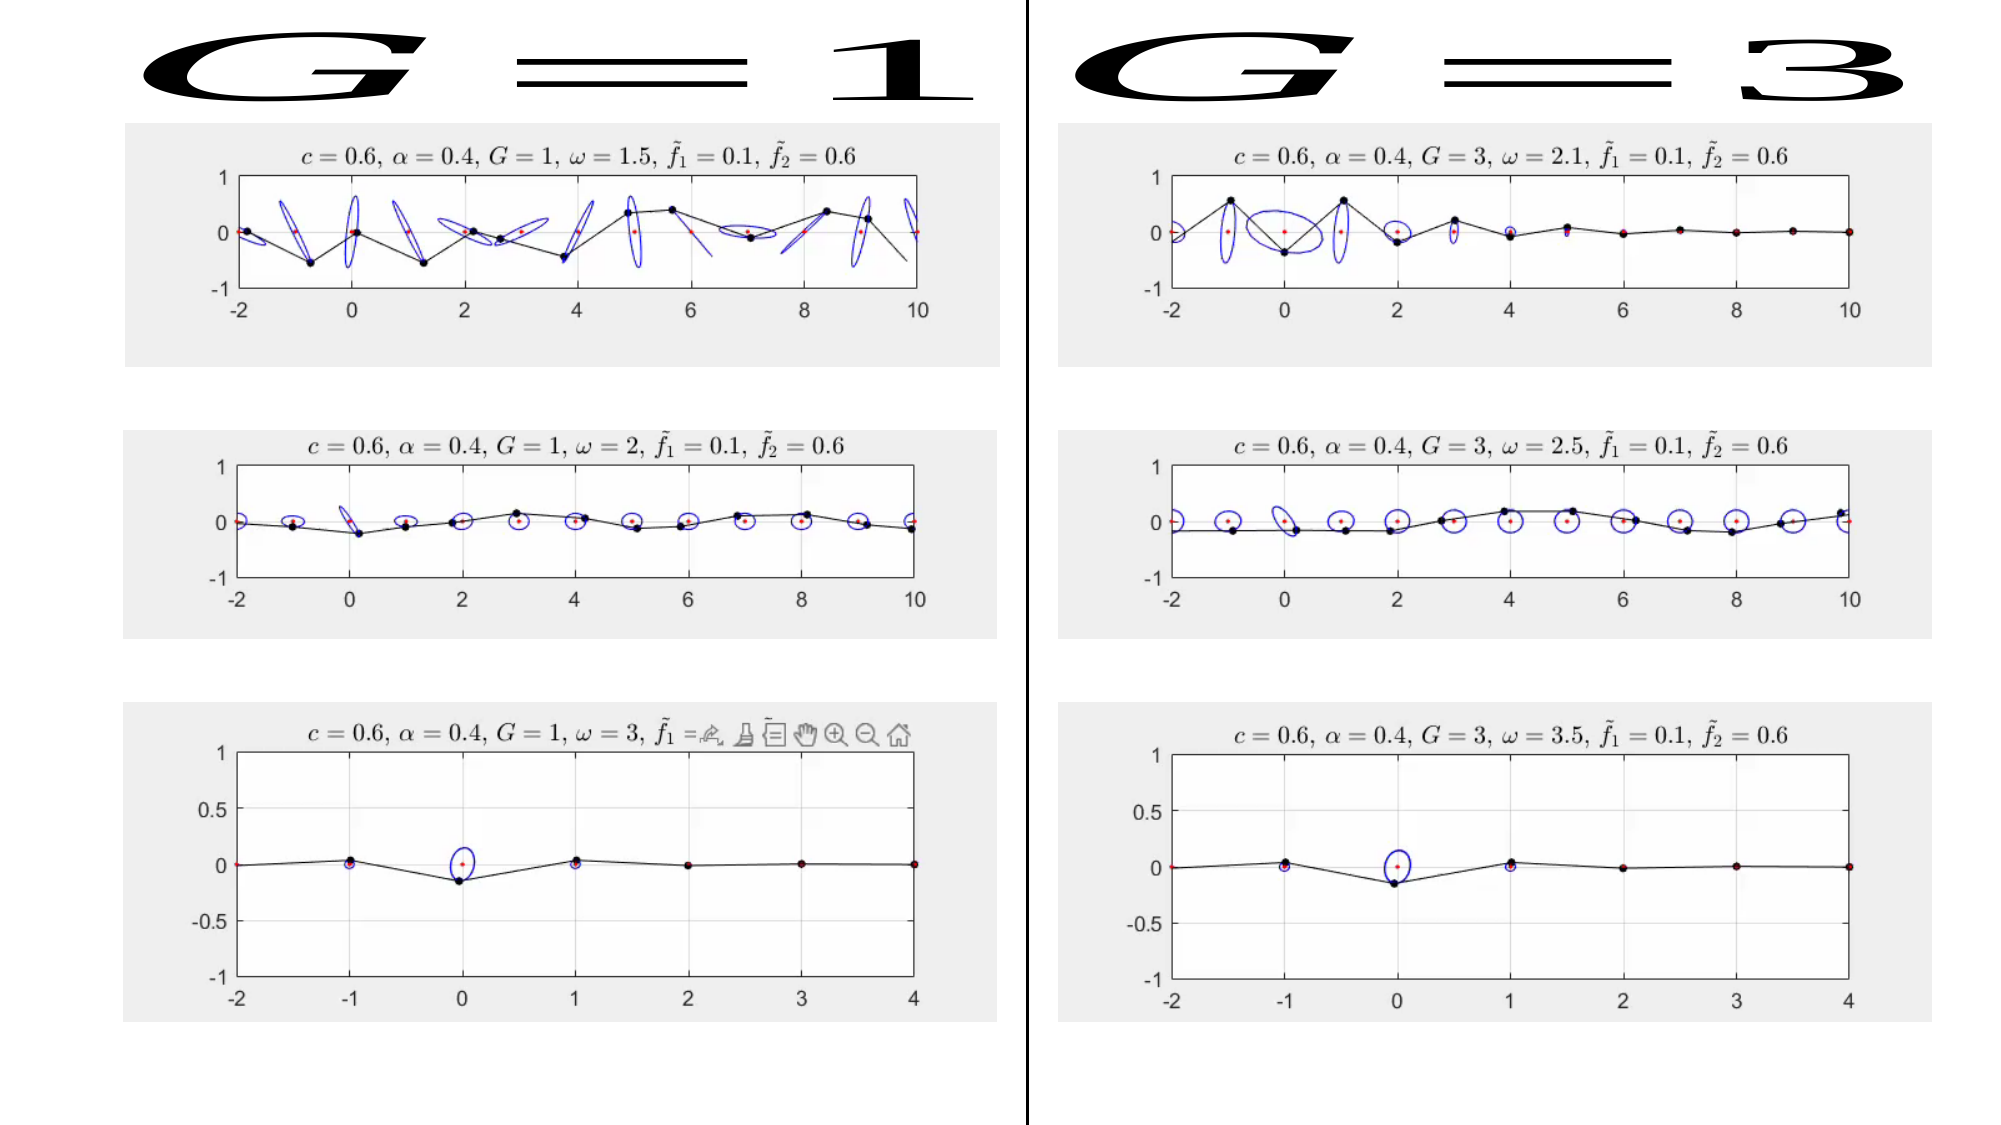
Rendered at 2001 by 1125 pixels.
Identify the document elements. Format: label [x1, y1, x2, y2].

text_box [1057, 429, 1933, 640]
text_box [122, 701, 998, 1023]
text_box [1057, 701, 1933, 1023]
text_box [1057, 122, 1933, 367]
text_box [124, 122, 1001, 367]
text_box [122, 429, 998, 640]
